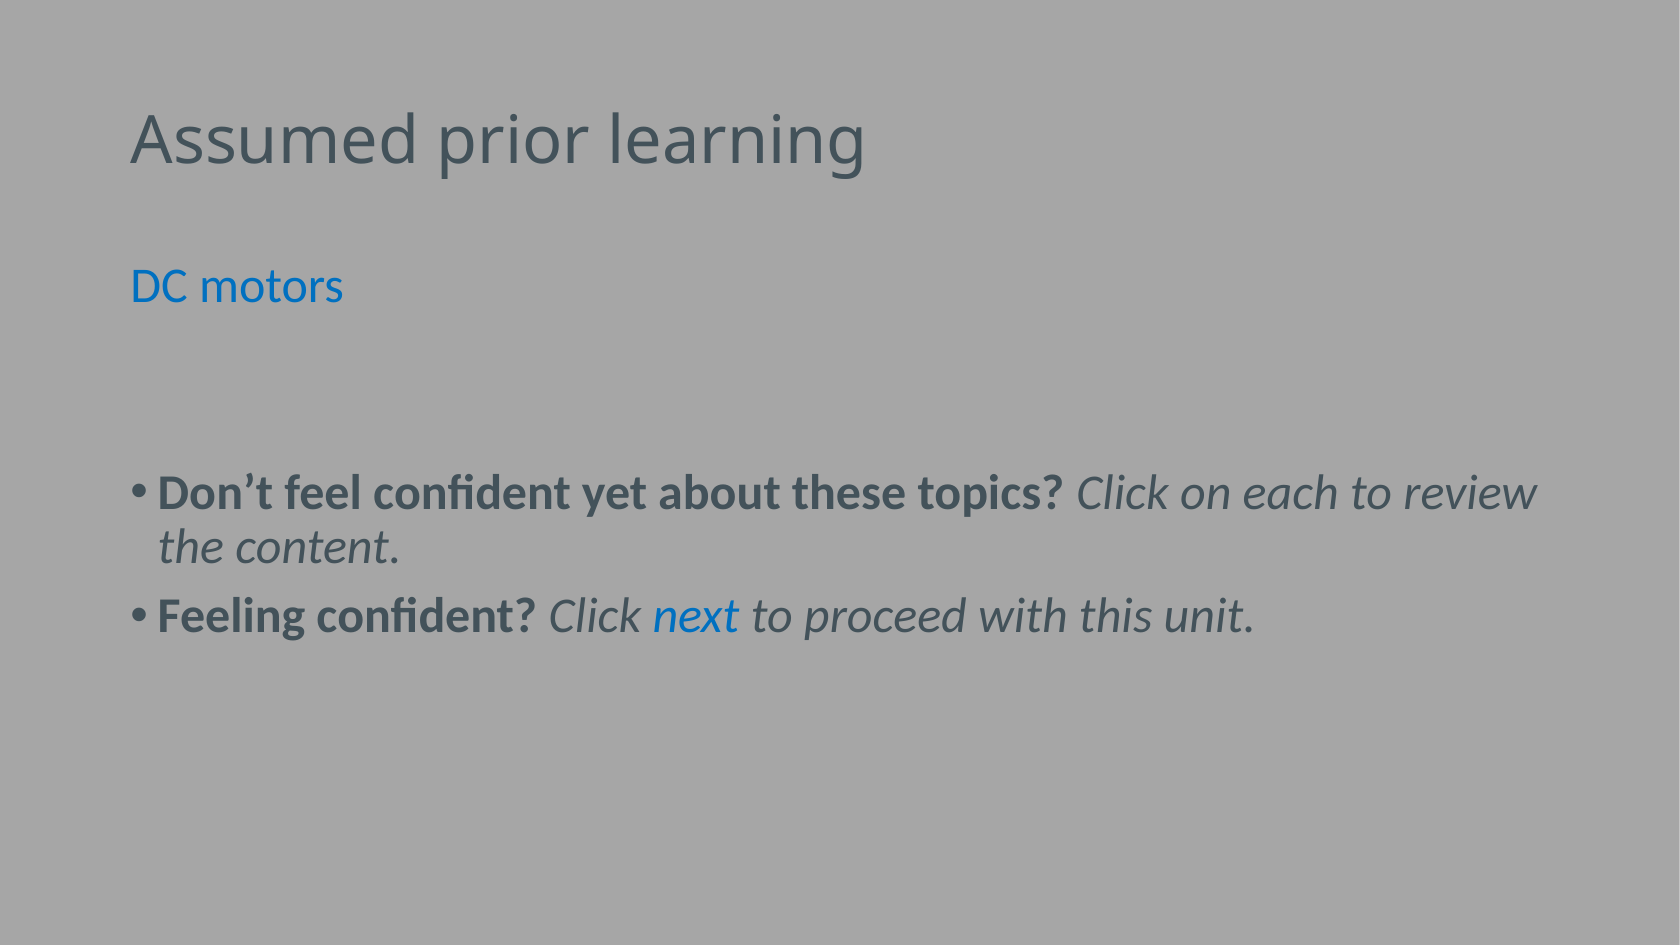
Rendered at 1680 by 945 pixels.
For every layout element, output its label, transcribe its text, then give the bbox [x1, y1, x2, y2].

list DC motors Don’t feel confident yet about these topics? Click on each to review the content. Feeling confident? Click next to proceed with this unit. [115, 251, 1565, 851]
title Assumed prior learning [115, 50, 1565, 233]
